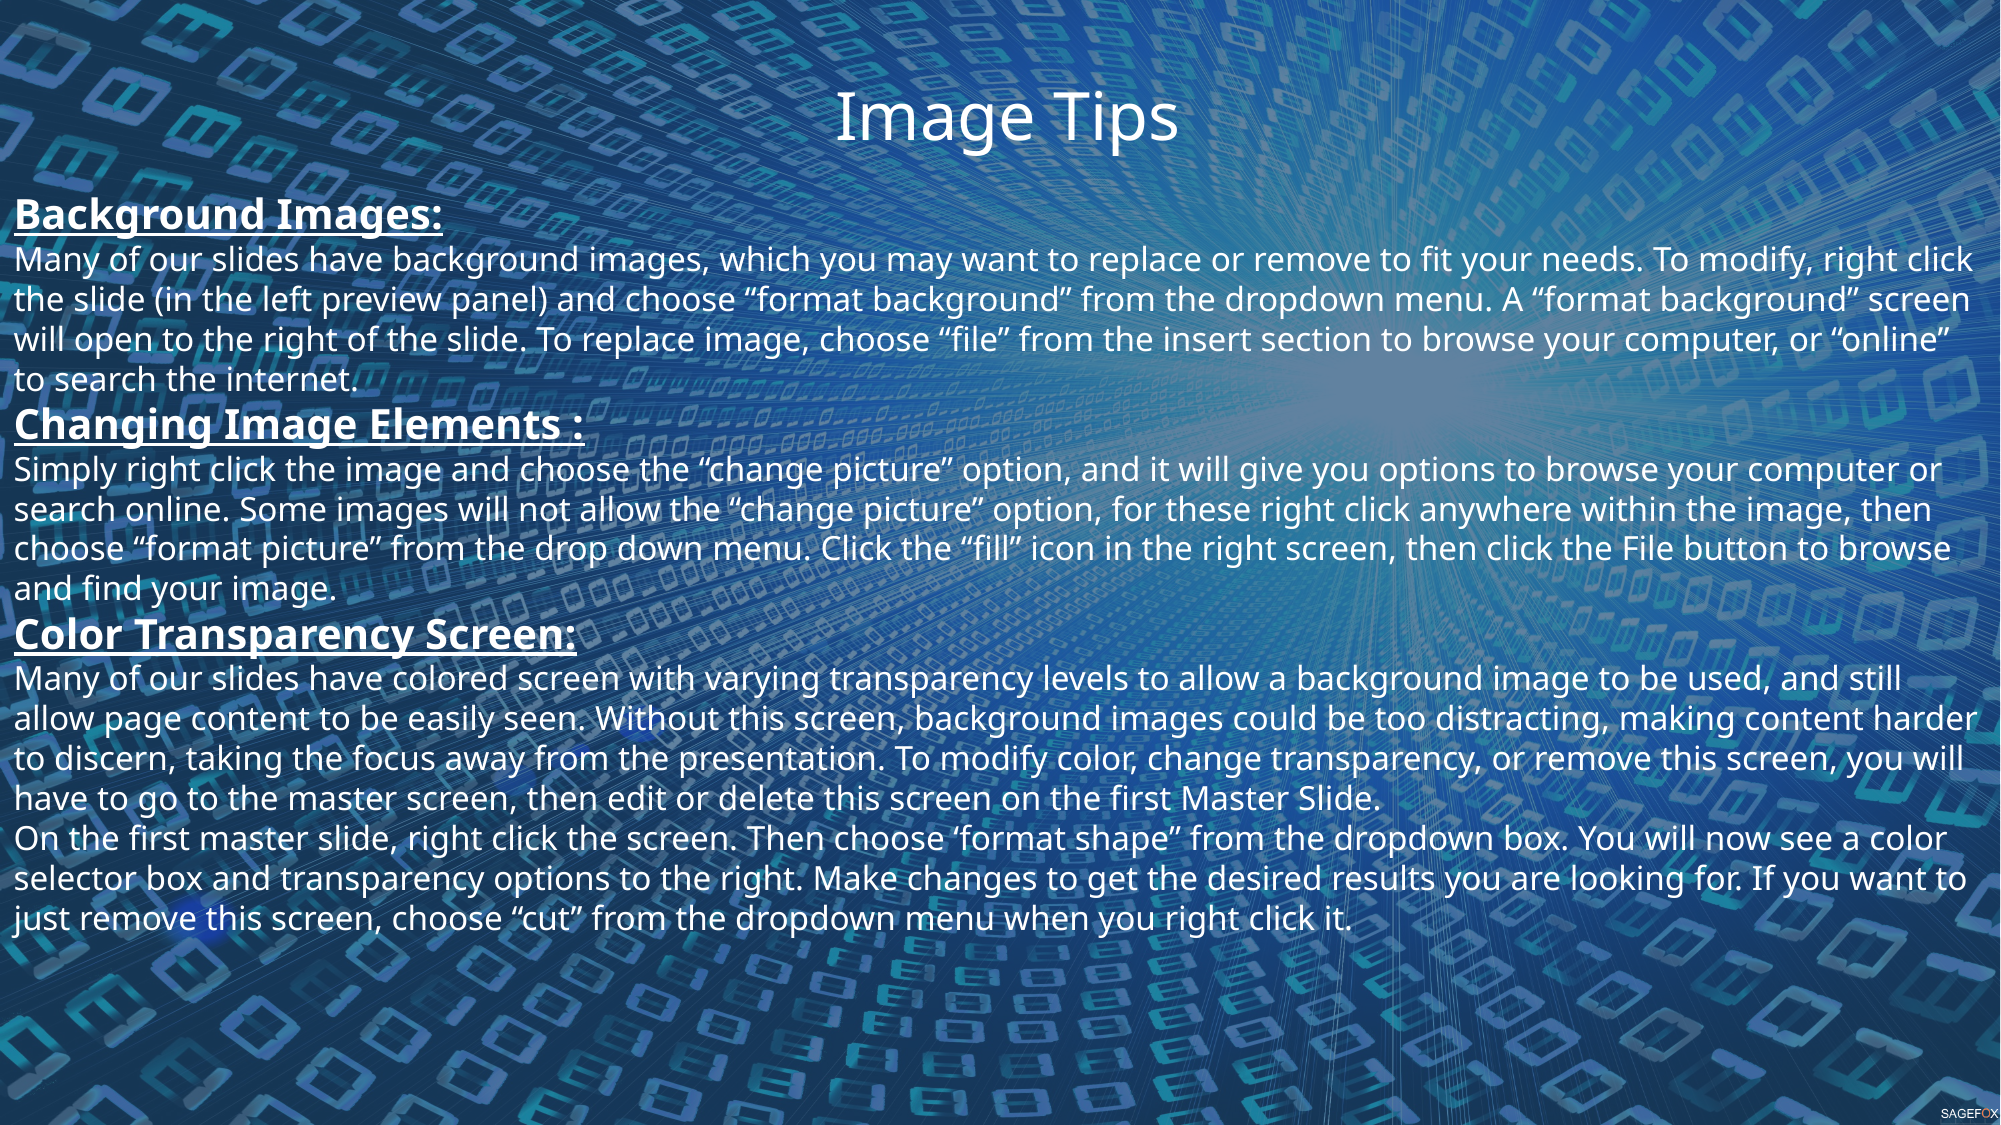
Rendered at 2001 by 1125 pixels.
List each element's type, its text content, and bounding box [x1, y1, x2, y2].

title Image Tips [597, 59, 1420, 177]
text_box Background Images: Many of our slides have background images, which you may want to replace or remove to fit your needs. To modify, right click the slide (in the left preview panel) and choose “format background” from the dropdown menu. A “format background” screen will open to the right of the slide. To replace image, choose “file” from the insert section to browse your computer, or “online” to search the internet. Changing Image Elements : Simply right click the image and choose the “change picture” option, and it will give you options to browse your computer or search online. Some images will not allow the “change picture” option, for these right click anywhere within the image, then choose “format picture” from the drop down menu. Click the “fill” icon in the right screen, then click the File button to browse and find your image. Color Transparency Screen: Many of our slides have colored screen with varying transparency levels to allow a background image to be used, and still allow page content to be easily seen. Without this screen, background images could be too distracting, making content harder to discern, taking the focus away from the presentation. To modify color, change transparency, or remove this screen, you will have to go to the master screen, then edit or delete this screen on the first Master Slide. On the first master slide, right click the screen. Then choose ‘format shape” from the dropdown box. You will now see a color selector box and transparency options to the right. Make changes to get the desired results you are looking for. If you want to just remove this screen, choose “cut” from the dropdown menu when you right click it. [0, 0, 2000, 1125]
